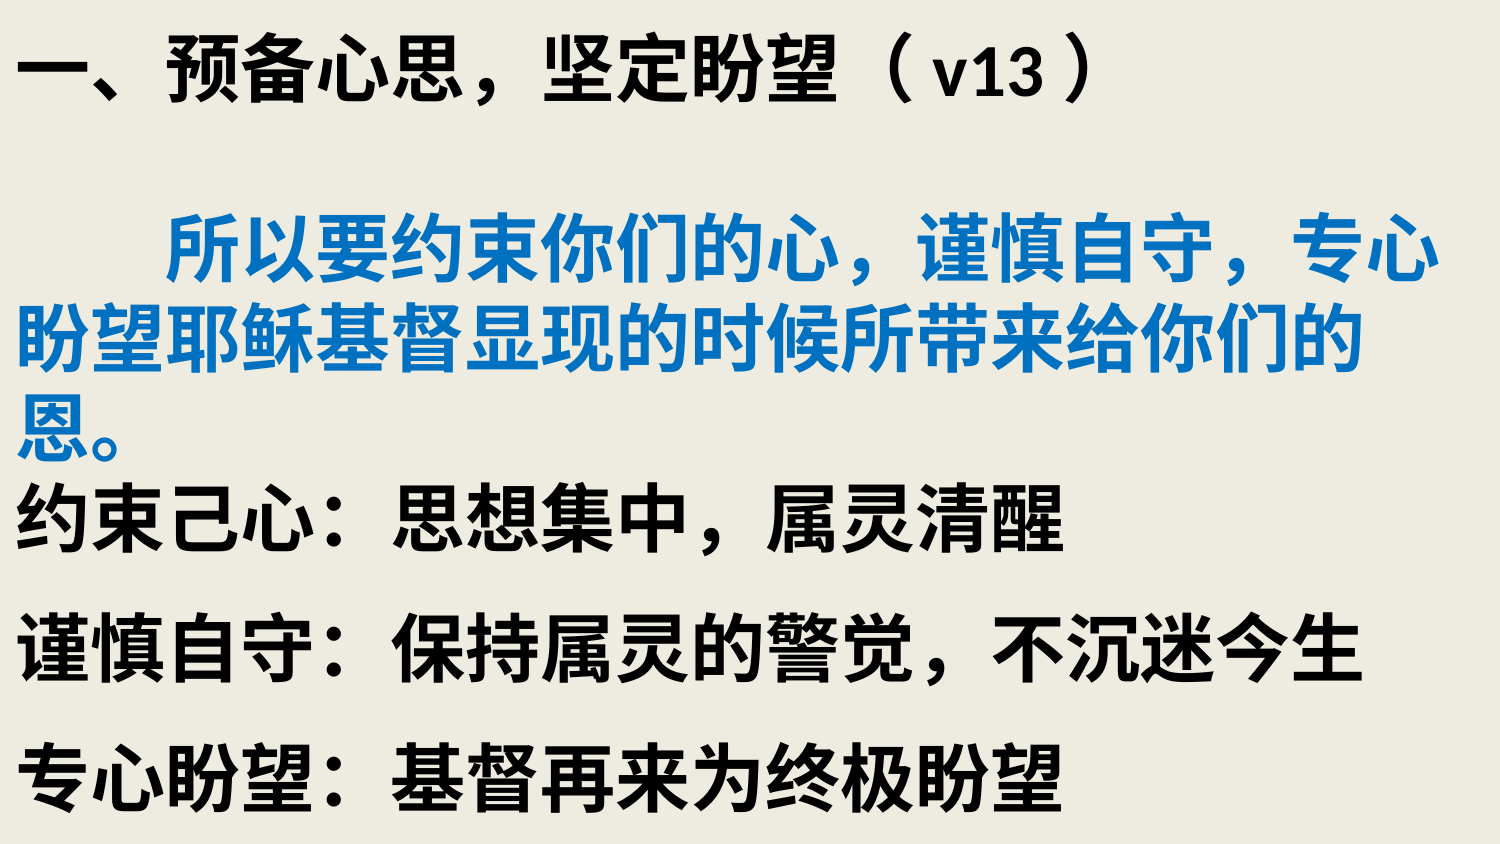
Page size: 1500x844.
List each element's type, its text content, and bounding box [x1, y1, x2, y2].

title 一、预备心思，坚定盼望（v13） 所以要约束你们的心，谨慎自守，专心盼望耶稣基督显现的时候所带来给你们的恩。 约束己心：思想集中，属灵清醒 谨慎自守：保持属灵的警觉，不沉迷今生 专心盼望：基督再来为终极盼望 [0, 0, 1500, 844]
